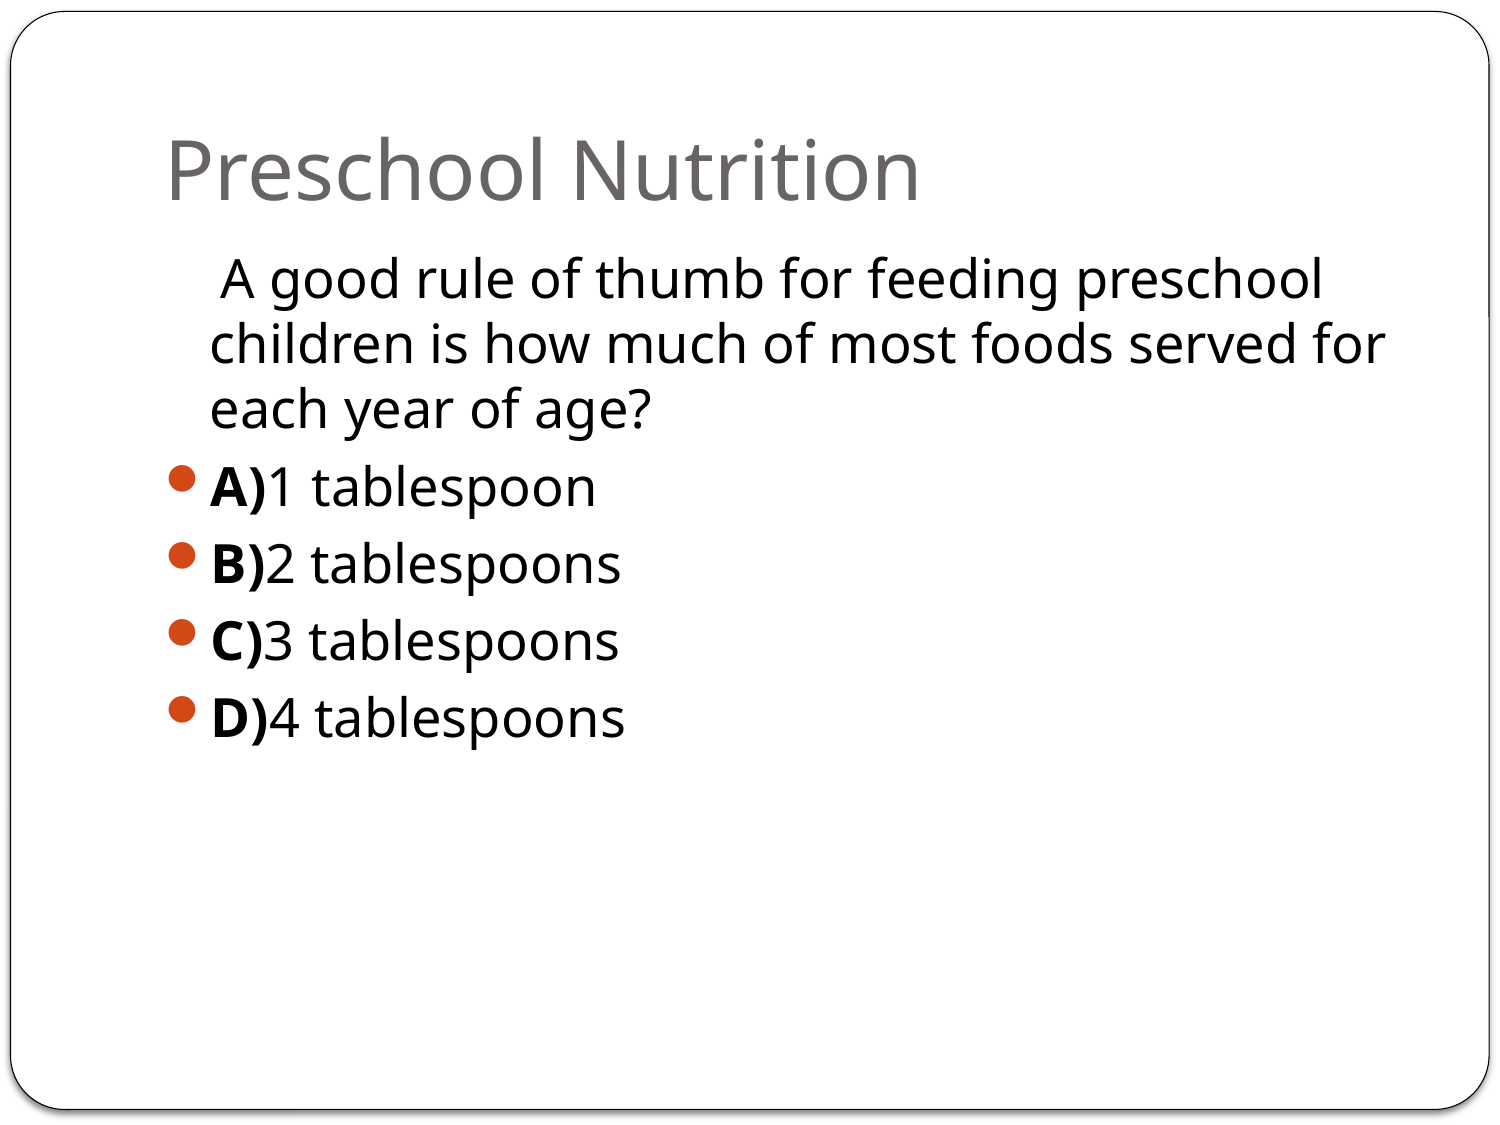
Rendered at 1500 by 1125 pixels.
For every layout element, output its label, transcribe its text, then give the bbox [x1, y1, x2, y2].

list A good rule of thumb for feeding preschool children is how much of most foods served for each year of age? A)1 tablespoon B)2 tablespoons C)3 tablespoons D)4 tablespoons [150, 237, 1425, 988]
title Preschool Nutrition [150, 45, 1425, 233]
